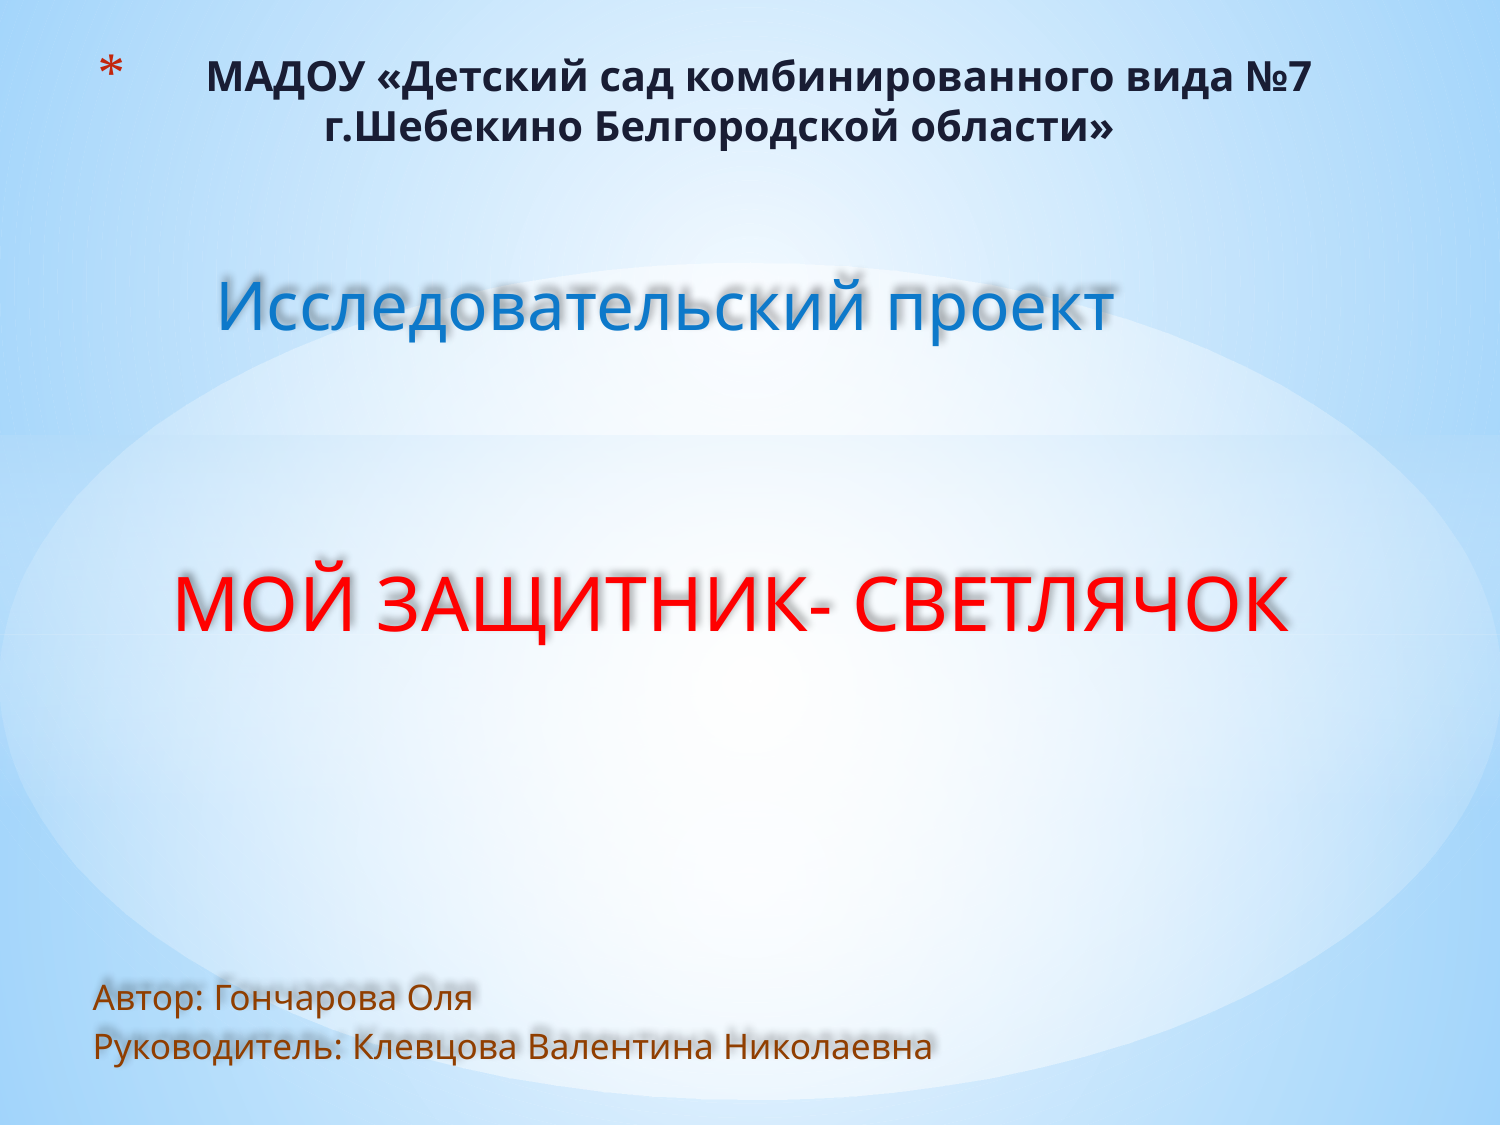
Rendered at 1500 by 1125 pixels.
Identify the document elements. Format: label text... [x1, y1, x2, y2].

title МАДОУ «Детский сад комбинированного вида №7 г.Шебекино Белгородской области» [53, 42, 1404, 161]
subtitle Исследовательский проект МОЙ ЗАЩИТНИК- СВЕТЛЯЧОК Автор: Гончарова Оля Руководитель: Клевцова Валентина Николаевна [77, 255, 1449, 1083]
